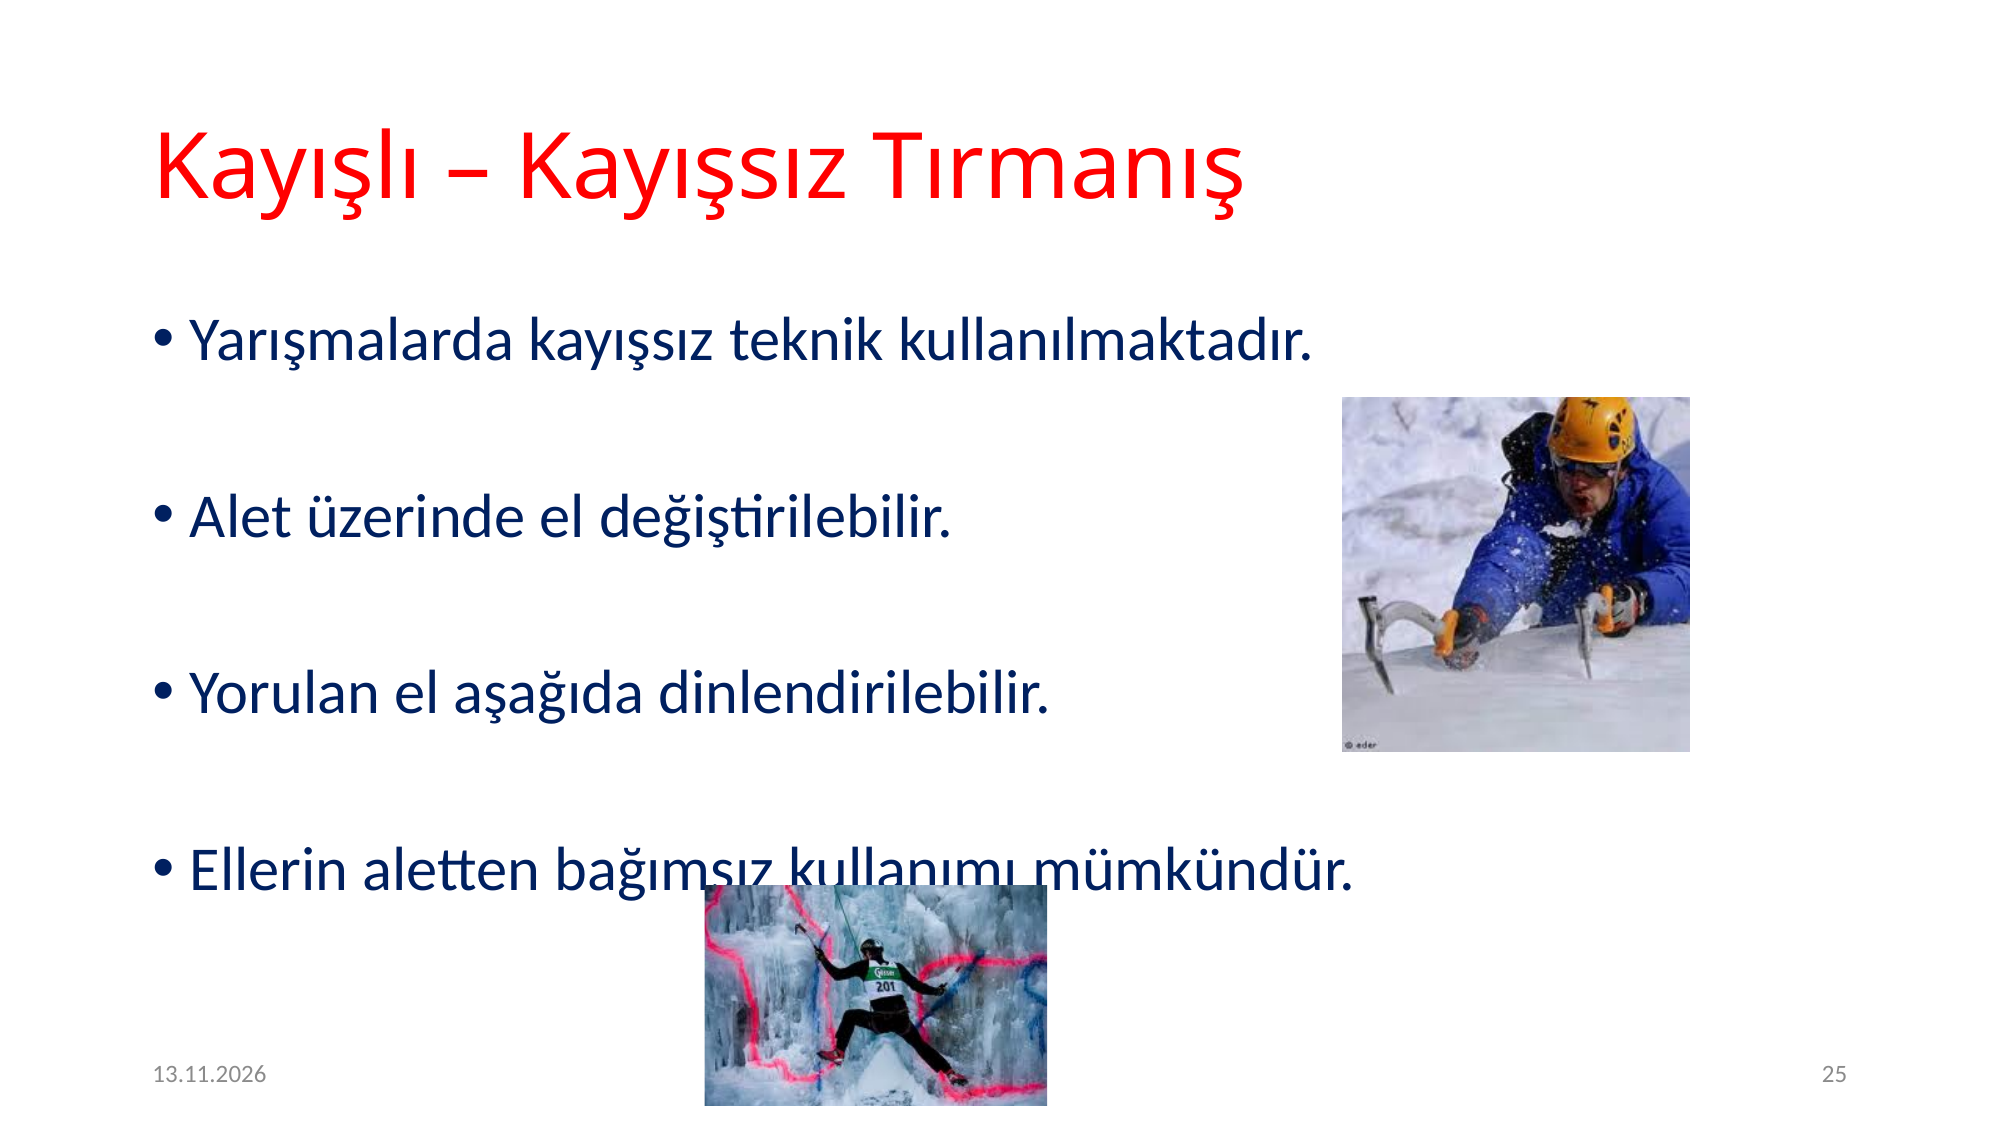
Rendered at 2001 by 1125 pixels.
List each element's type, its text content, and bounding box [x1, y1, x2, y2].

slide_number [137, 1042, 588, 1103]
picture [704, 885, 1048, 1106]
slide_number 25 [1412, 1042, 1863, 1103]
list Yarışmalarda kayışsız teknik kullanılmaktadır. Alet üzerinde el değiştirilebilir. Yorulan el aşağıda dinlendirilebilir. Ellerin aletten bağımsız kullanımı mümkündür. [137, 299, 1863, 1014]
title Kayışlı – Kayışsız Tırmanış [137, 59, 1863, 278]
picture [1342, 397, 1690, 752]
